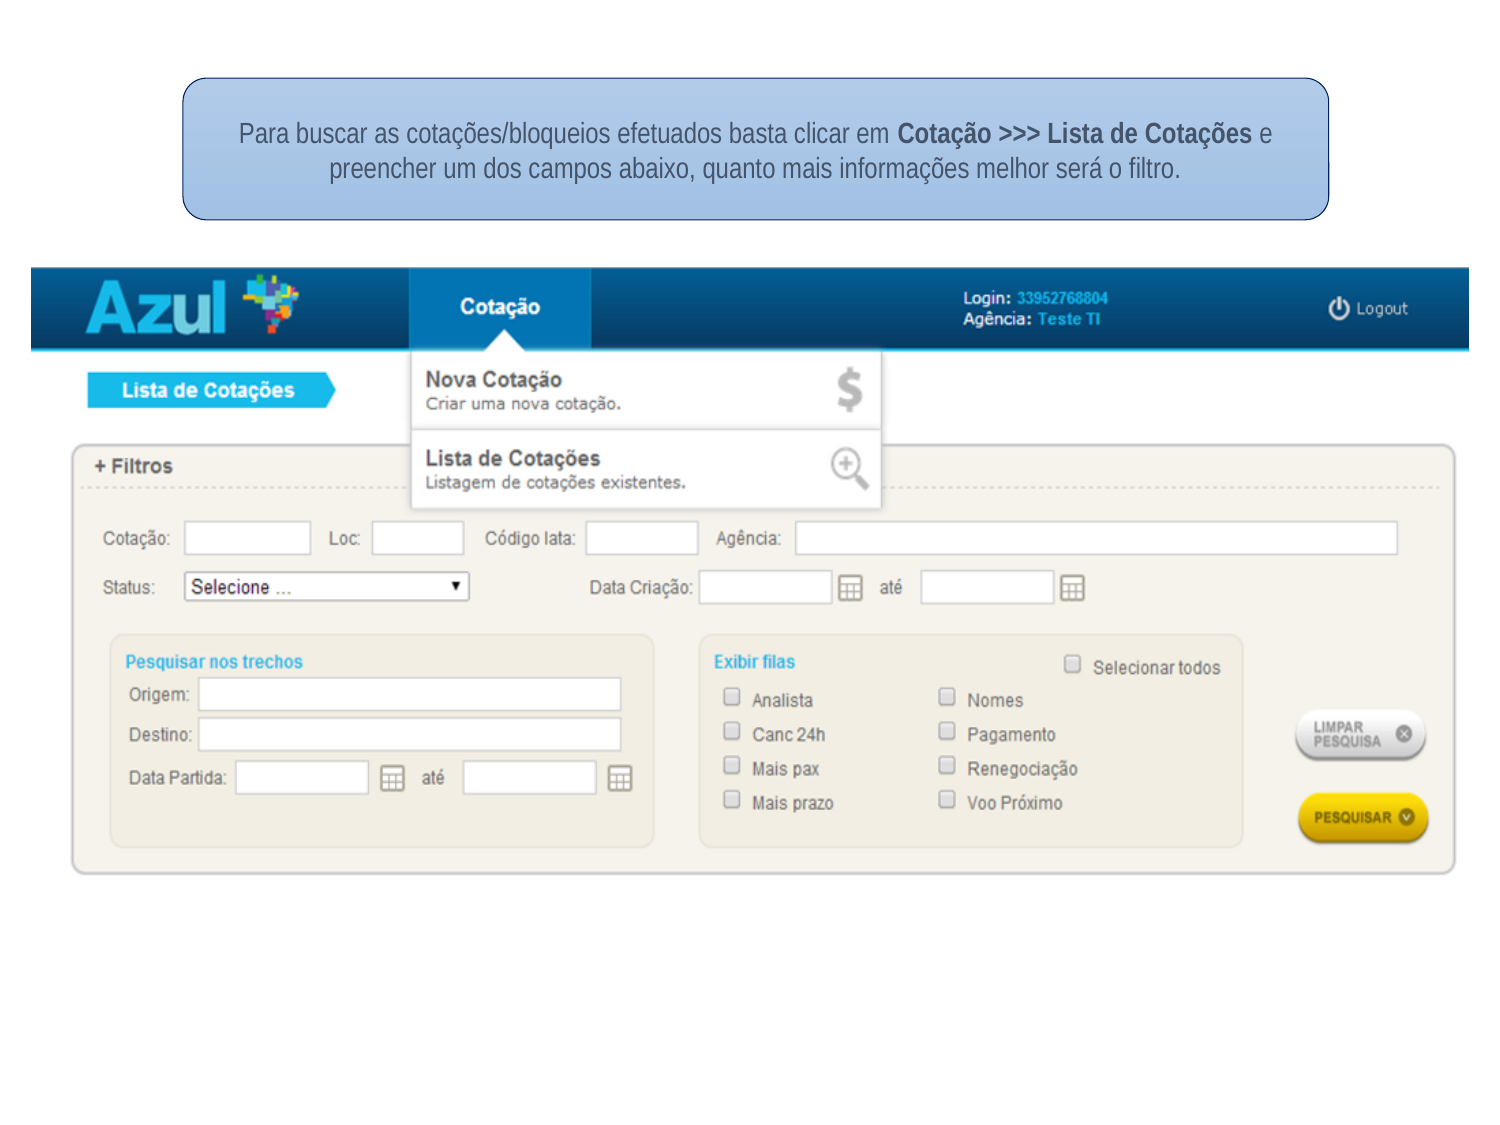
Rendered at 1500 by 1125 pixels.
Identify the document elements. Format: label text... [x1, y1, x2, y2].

text_box Para buscar as cotações/bloqueios efetuados basta clicar em Cotação >>> Lista de Cotações e preencher um dos campos abaixo, quanto mais informações melhor será o filtro. [182, 77, 1330, 221]
picture [31, 267, 1469, 988]
